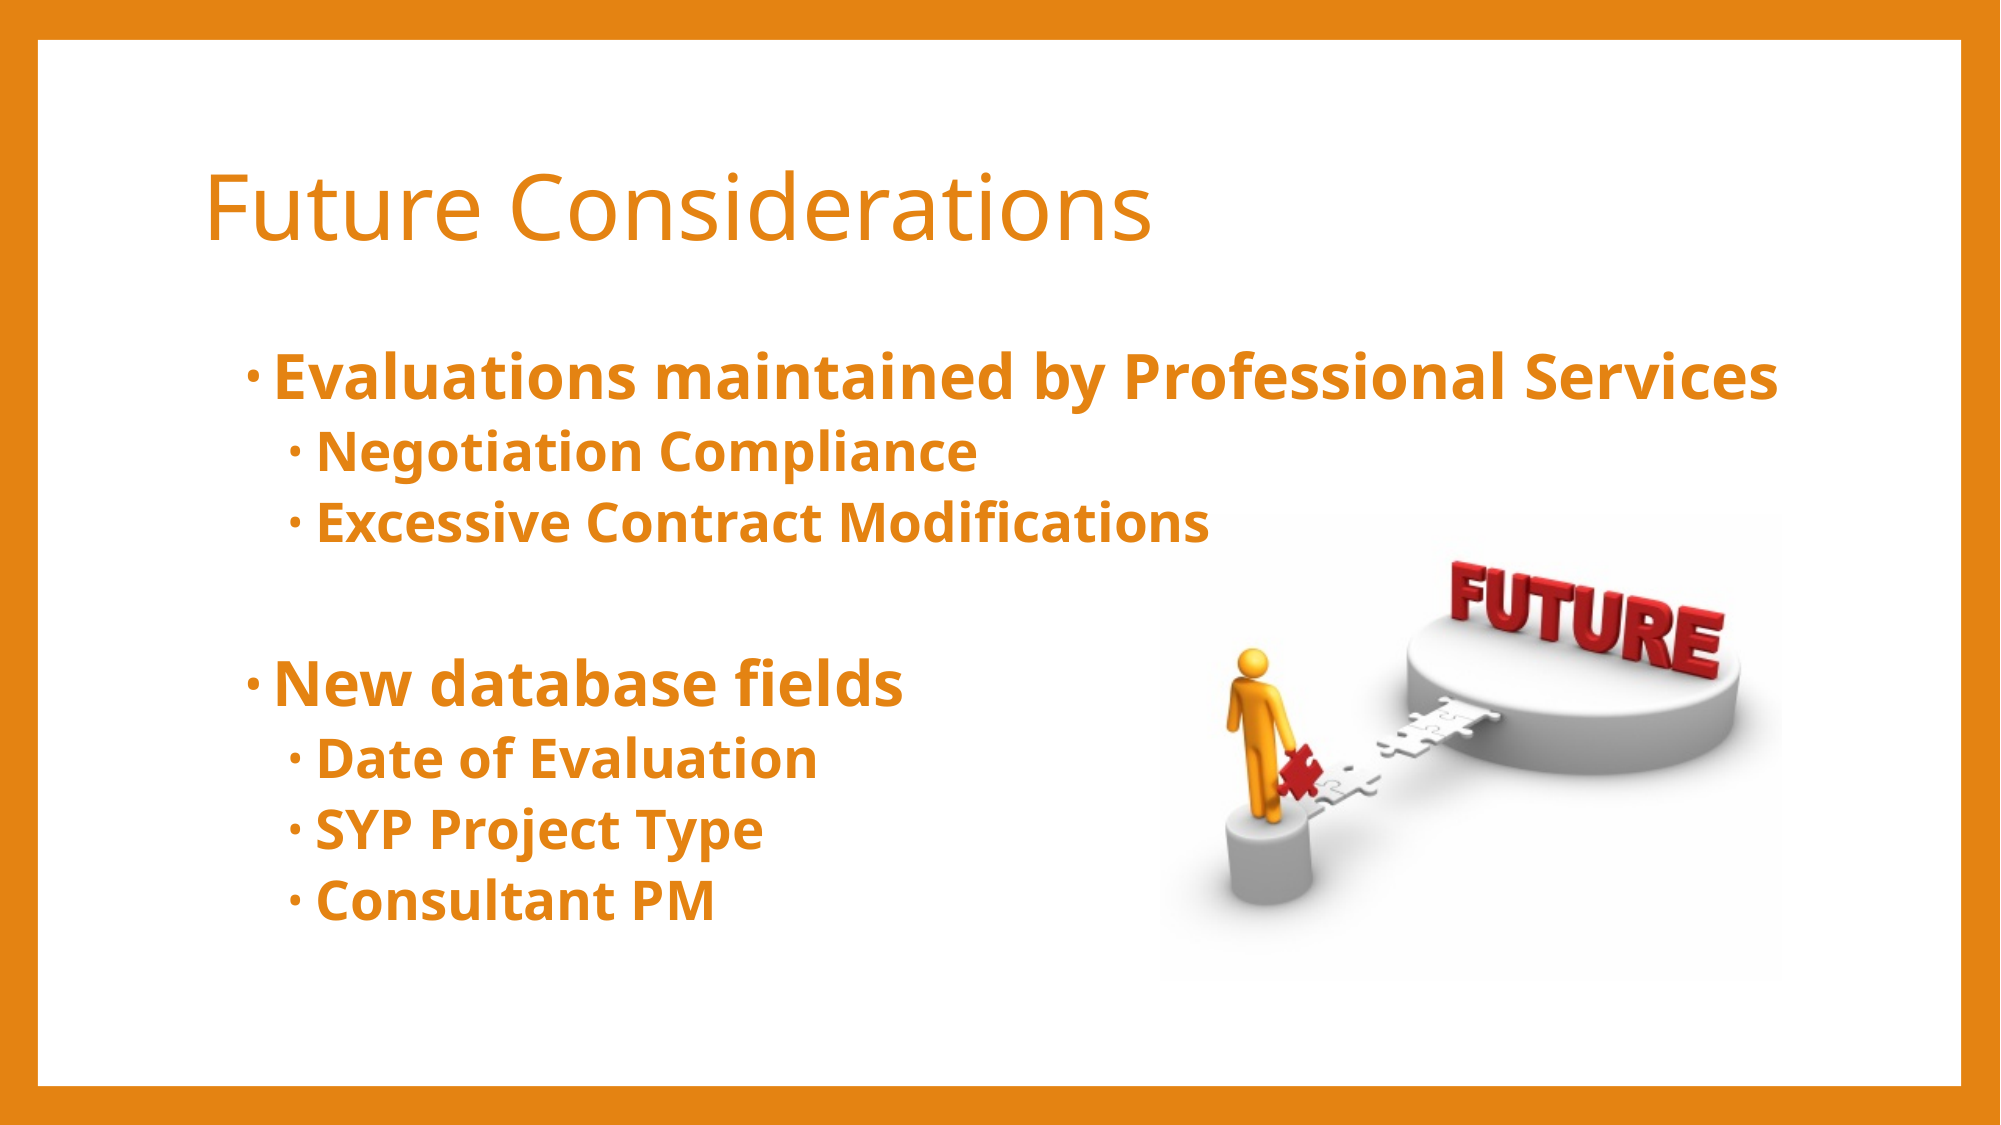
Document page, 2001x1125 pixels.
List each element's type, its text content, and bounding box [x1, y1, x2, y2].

list Evaluations maintained by Professional Services Negotiation Compliance Excessive Contract Modifications New database fields Date of Evaluation SYP Project Type Consultant PM [187, 337, 1808, 1000]
picture [1159, 514, 1783, 981]
title Future Considerations [187, 99, 1808, 323]
